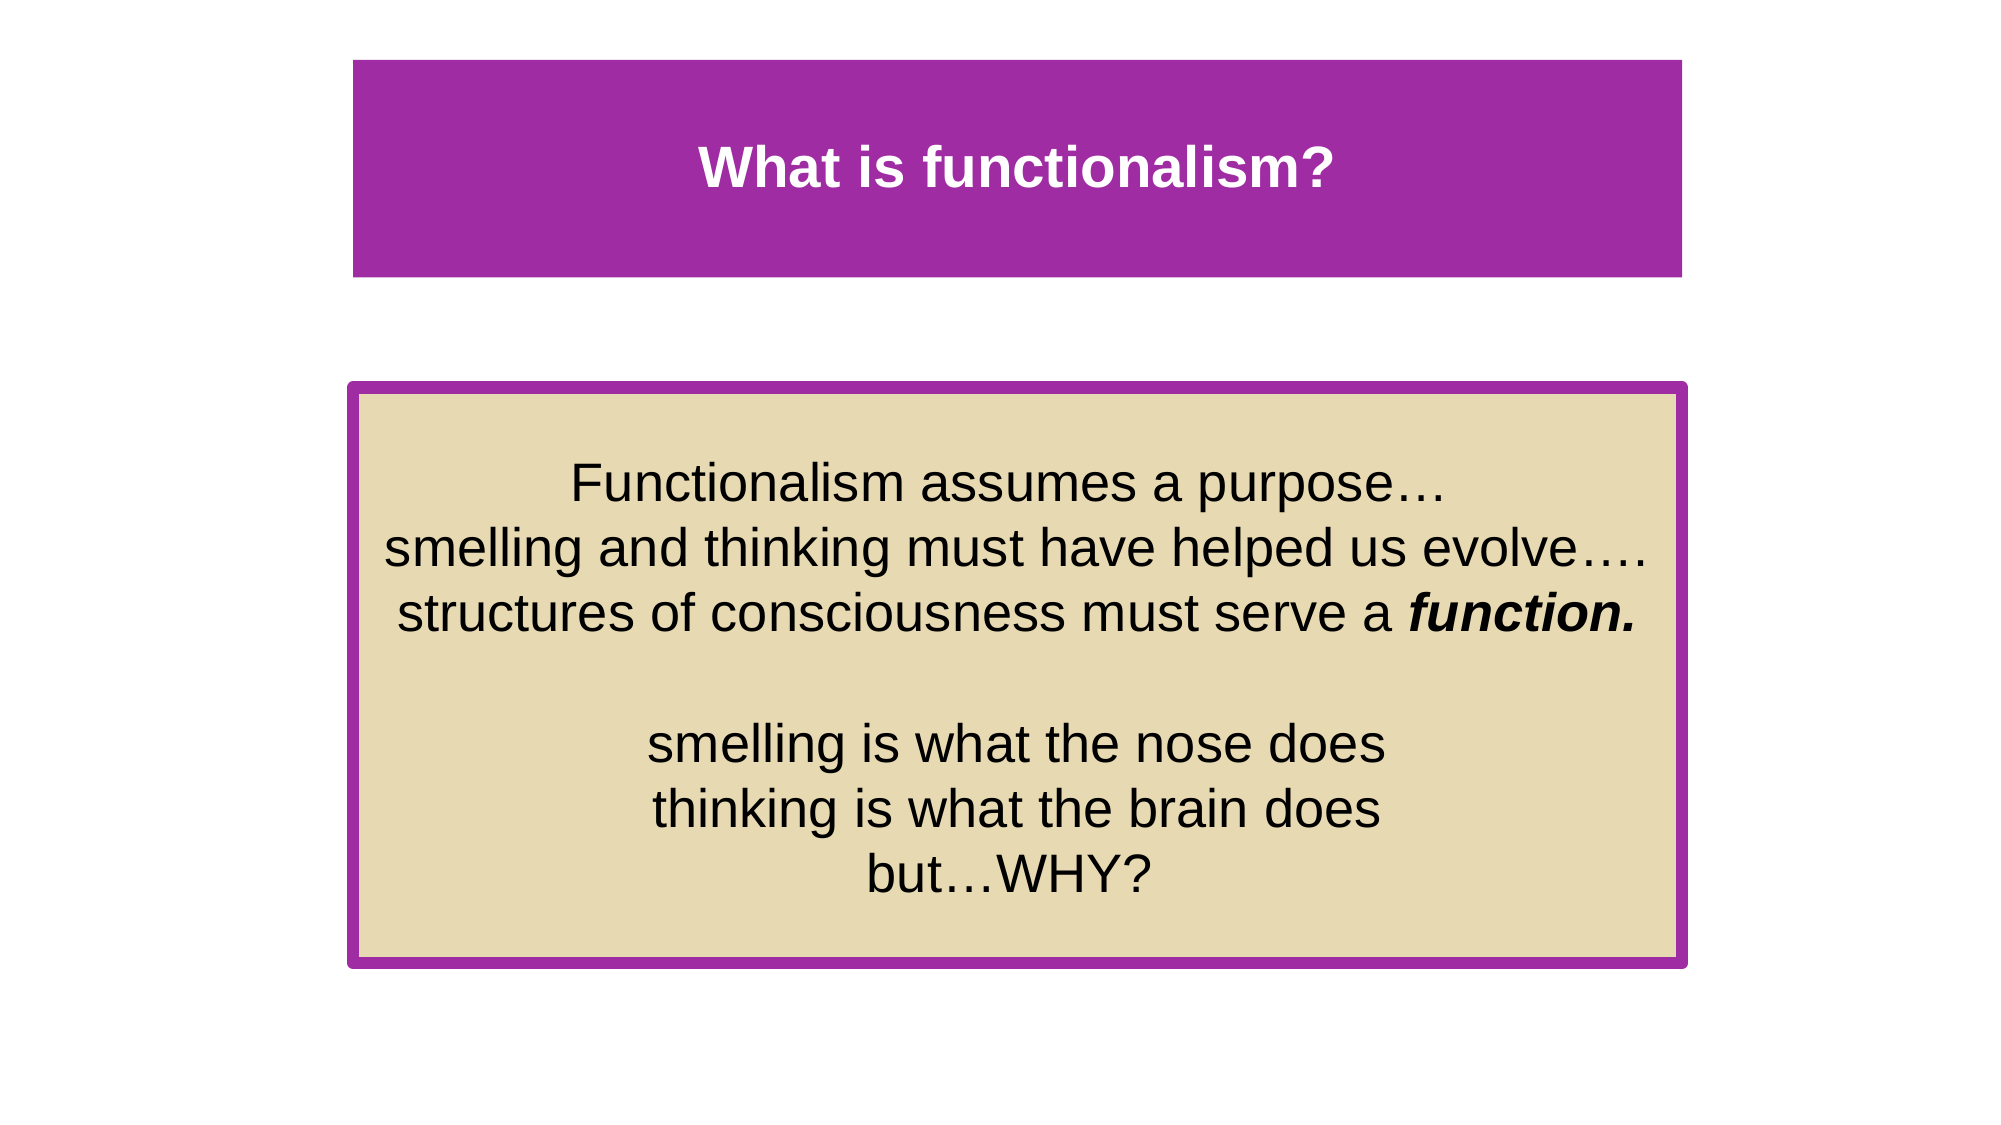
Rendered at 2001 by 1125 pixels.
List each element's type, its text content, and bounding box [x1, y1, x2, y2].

title What is functionalism? [353, 59, 1683, 278]
list Functionalism assumes a purpose… smelling and thinking must have helped us evolve…. structures of consciousness must serve a function. smelling is what the nose does thinking is what the brain does but…WHY? [353, 387, 1683, 963]
